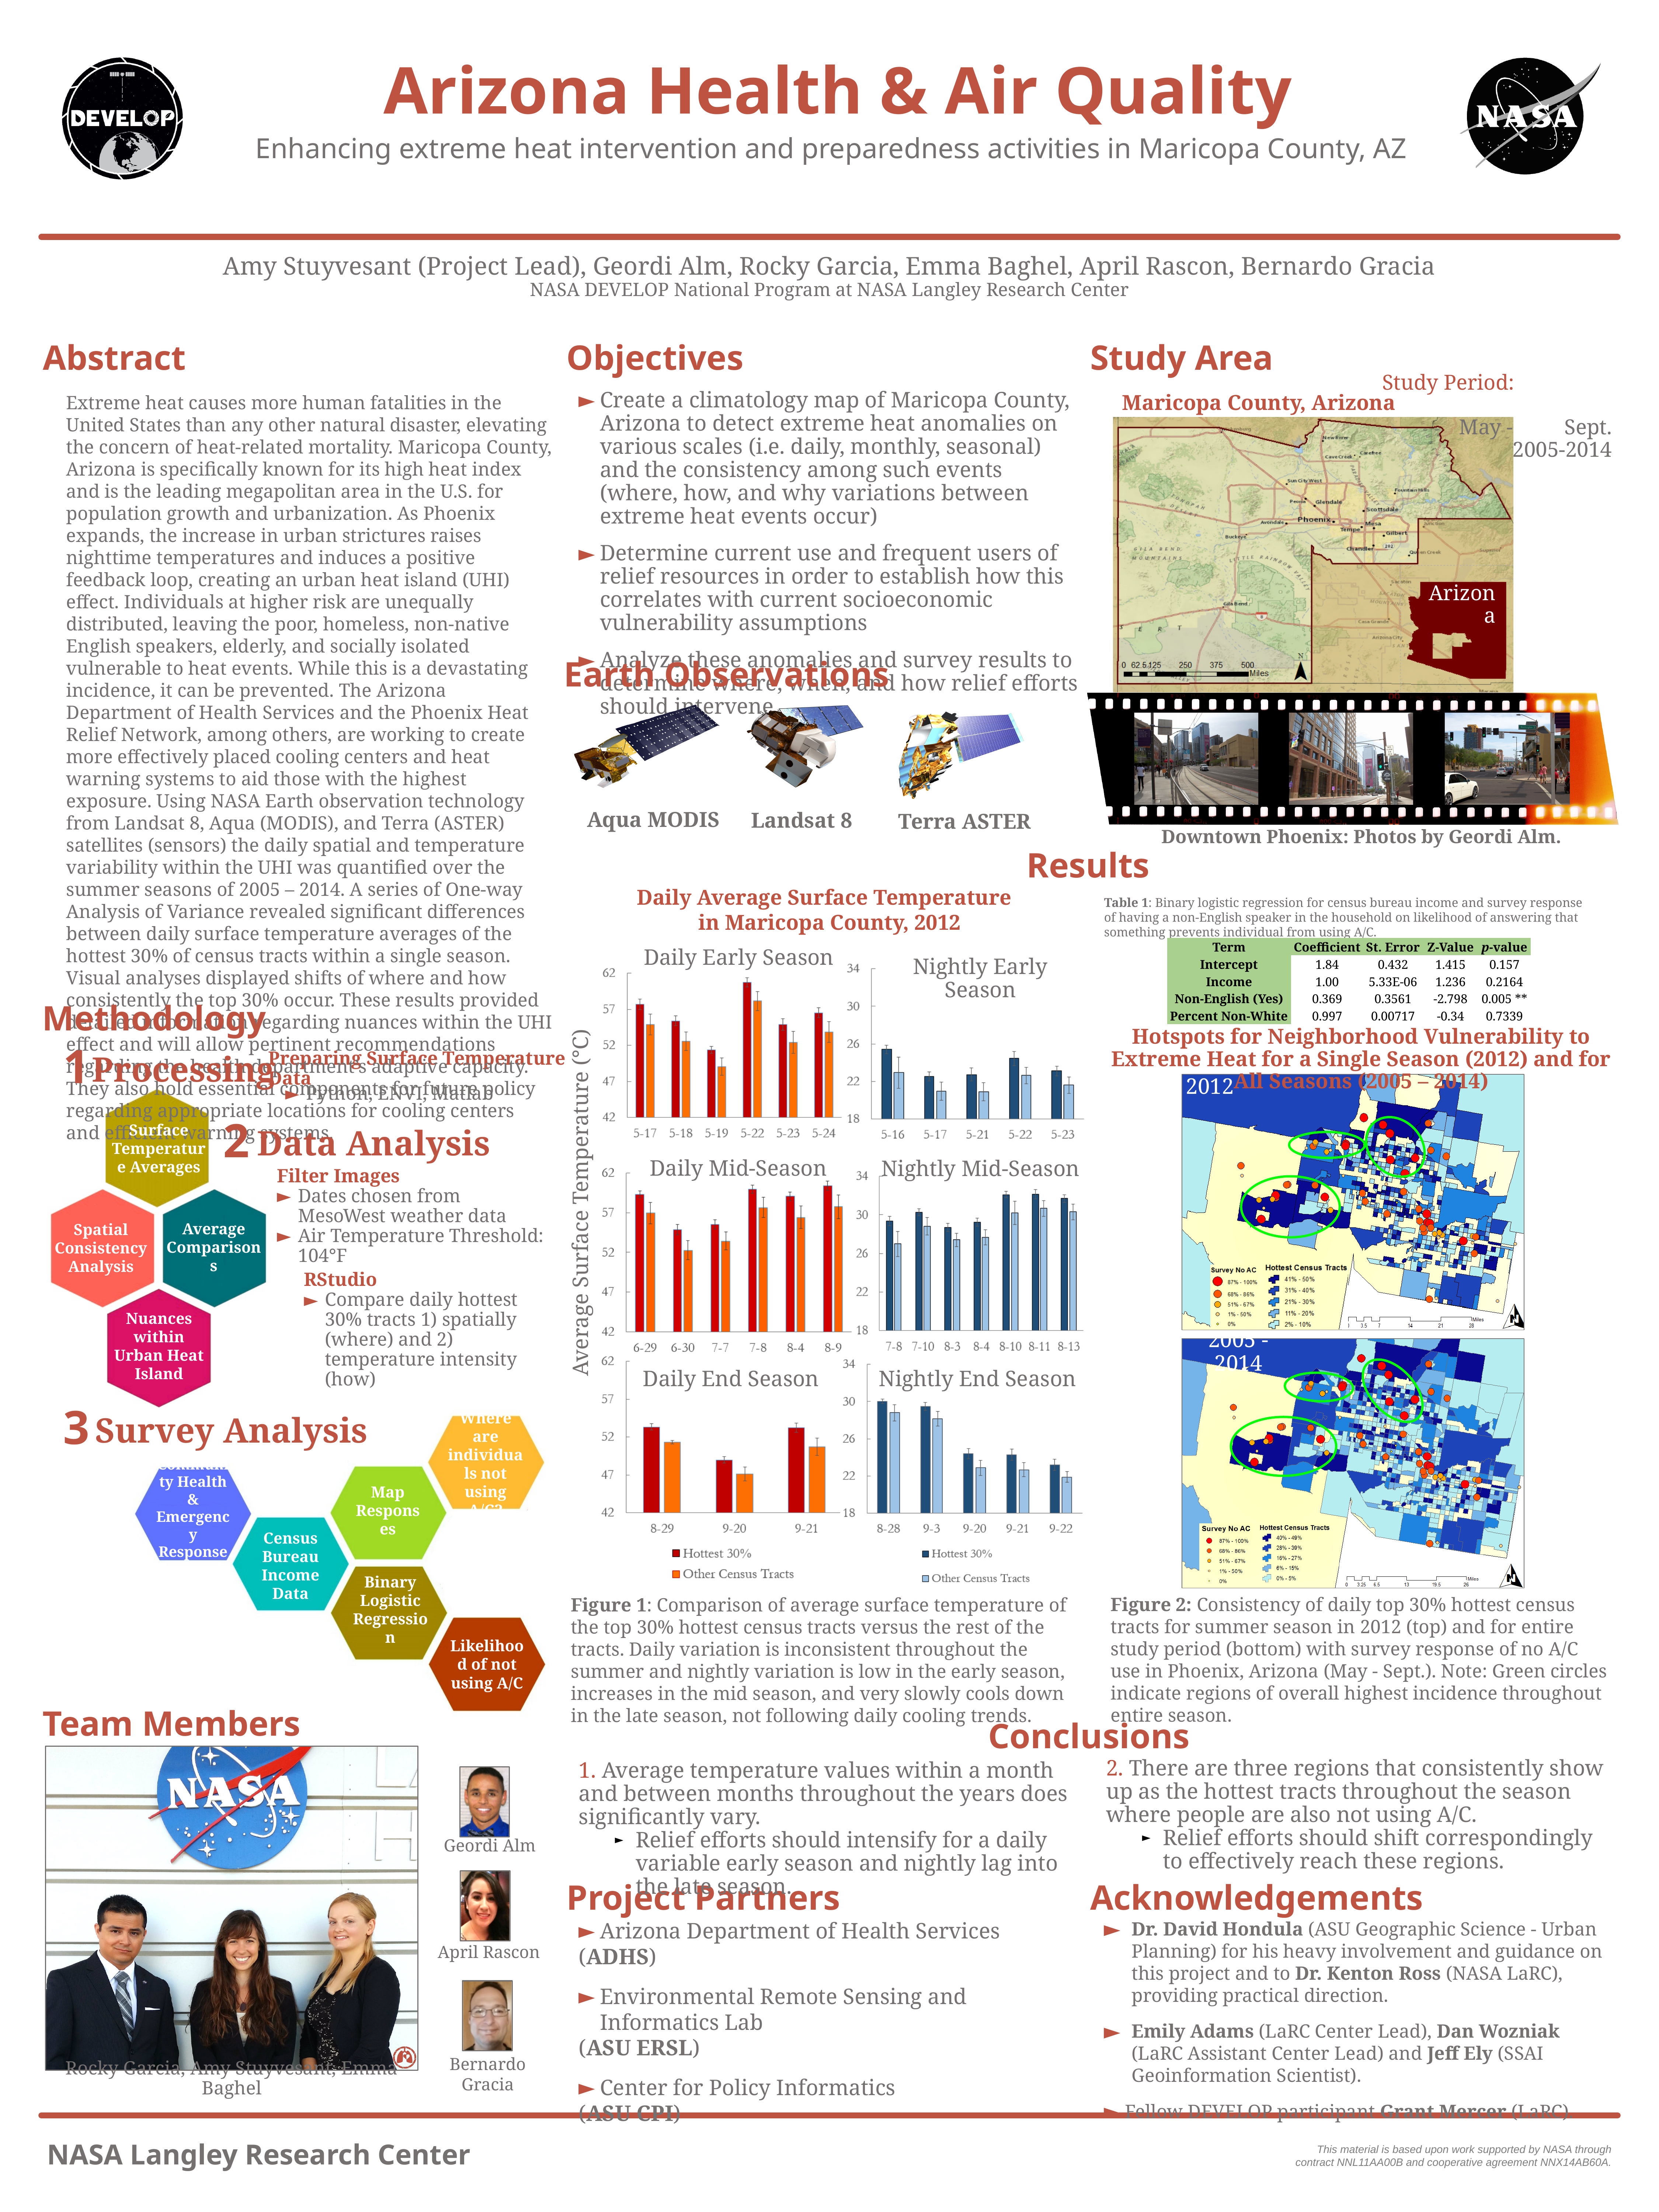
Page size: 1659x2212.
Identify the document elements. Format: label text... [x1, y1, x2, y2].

picture [919, 1548, 1032, 1586]
picture [599, 1166, 1089, 1538]
table_cell -0.34 [1423, 1007, 1478, 1024]
text_box Amy Stuyvesant (Project Lead), Geordi Alm, Rocky Garcia, Emma Baghel, April Rascon, Bernardo Gracia NASA DEVELOP National Program at NASA Langley Research Center [55, 251, 1604, 309]
text_box Geordi Alm [420, 1834, 560, 1870]
text_box 2 [218, 1106, 275, 1136]
picture [869, 670, 1029, 809]
picture [463, 1981, 512, 2051]
table_cell 0.7339 [1478, 1007, 1531, 1024]
picture [745, 703, 866, 789]
text_box Dr. David Hondula (ASU Geographic Science - Urban Planning) for his heavy involvement and guidance on this project and to Dr. Kenton Ross (NASA LaRC), providing practical direction. Emily Adams (LaRC Center Lead), Dan Wozniak (LaRC Assistant Center Lead) and Jeff Ely (SSAI Geoinformation Scientist). Fellow DEVELOP participant Grant Mercer (LaRC). [1098, 1914, 1616, 2121]
text_box 2005 - 2014 [1178, 1338, 1298, 1367]
text_box 1 [58, 1032, 115, 1102]
text_box Study Area [1085, 333, 1618, 380]
picture [601, 962, 1089, 1145]
table_header St. Error [1363, 938, 1423, 955]
table_cell 0.432 [1363, 955, 1423, 973]
picture [46, 1747, 418, 2070]
text_box Processing [87, 1042, 343, 1100]
text_box Surface Temperature Averages [105, 1114, 212, 1136]
text_box Acknowledgements [1085, 1873, 1593, 1924]
text_box Downtown Phoenix: Photos by Geordi Alm. [1156, 819, 1659, 852]
picture [568, 699, 729, 794]
text_box Earth Observations [558, 650, 1076, 701]
table_cell -2.798 [1423, 990, 1478, 1007]
table_cell 0.157 [1478, 955, 1531, 973]
text_box Table 1: Binary logistic regression for census bureau income and survey response of having a non-English speaker in the household on likelihood of answering that something prevents individual from using A/C. [1098, 889, 1600, 930]
text_box 3 [58, 1392, 121, 1463]
table_header Z-Value [1423, 938, 1478, 955]
table_cell Percent Non-White [1167, 1007, 1291, 1024]
text_box Rocky Garcia, Amy Stuyvesant, Emma Baghel [46, 2072, 418, 2101]
text_box RStudio Compare daily hottest 30% tracts 1) spatially (where) and 2) temperature intensity (how) [298, 1265, 554, 1387]
picture [125, 1408, 564, 1724]
picture [0, 1086, 319, 1409]
table_cell Intercept [1167, 955, 1291, 973]
picture [1182, 1074, 1524, 1330]
text_box 1. Average temperature values within a month and between months throughout the years does significantly vary. Relief efforts should intensify for a daily variable early season and nightly lag into the late season. [573, 1756, 1075, 1878]
text_box Data Analysis [251, 1116, 497, 1161]
text_box Methodology [36, 994, 560, 1041]
text_box Team Members [37, 1699, 561, 1739]
list Enhancing extreme heat intervention and preparedness activities in Maricopa County, AZ [218, 131, 1445, 205]
text_box Objectives [561, 333, 1078, 380]
table_cell 0.005 ** [1478, 990, 1531, 1007]
picture [668, 1545, 797, 1583]
text_box Extreme heat causes more human fatalities in the United States than any other natural disaster, elevating the concern of heat-related mortality. Maricopa County, Arizona is specifically known for its high heat index and is the leading megapolitan area in the U.S. for population growth and urbanization. As Phoenix expands, the increase in urban strictures raises nighttime temperatures and induces a positive feedback loop, creating an urban heat island (UHI) effect. Individuals at higher risk are unequally distributed, leaving the poor, homeless, non-native English speakers, elderly, and socially isolated vulnerable to heat events. While this is a devastating incidence, it can be prevented. The Arizona Department of Health Services and the Phoenix Heat Relief Network, among others, are working to create more effectively placed cooling centers and heat warning systems to aid those with the highest exposure. Using NASA Earth observation technology from Landsat 8, Aqua (MODIS), and Terra (ASTER) satellites (sensors) the daily spatial and temperature variability within the UHI was quantified over the summer seasons of 2005 – 2014. A series of One-way Analysis of Variance revealed significant differences between daily surface temperature averages of the hottest 30% of census tracts within a single season. Visual analyses displayed shifts of where and how consistently the top 30% occur. These results provided detailed information regarding nuances within the UHI effect and will allow pertinent recommendations regarding the health department’s adaptive capacity. They also hold essential components for future policy regarding appropriate locations for cooling centers and efficient warning systems. [60, 388, 559, 994]
text_box Study Period: May - Sept. 2005-2014 [1348, 369, 1618, 451]
table_cell Non-English (Yes) [1167, 990, 1291, 1007]
table_cell 0.00717 [1363, 1007, 1423, 1024]
picture [1087, 417, 1621, 825]
text_box Figure 1: Comparison of average surface temperature of the top 30% hottest census tracts versus the rest of the tracts. Daily variation is inconsistent throughout the summer and nightly variation is low in the early season, increases in the mid season, and very slowly cools down in the late season, not following daily cooling trends. [566, 1587, 1082, 1710]
text_box Daily Mid-Season [628, 1154, 849, 1166]
picture [460, 1767, 509, 1837]
table_cell 1.415 [1423, 955, 1478, 973]
text_box Create a climatology map of Maricopa County, Arizona to detect extreme heat anomalies on various scales (i.e. daily, monthly, seasonal) and the consistency among such events (where, how, and why variations between extreme heat events occur) Determine current use and frequent users of relief resources in order to establish how this correlates with current socioeconomic vulnerability assumptions Analyze these anomalies and survey results to determine where, when, and how relief efforts should intervene [573, 386, 1086, 735]
list NASA Langley Research Center [41, 2138, 1618, 2174]
text_box Terra ASTER [884, 806, 1045, 841]
table_cell Income [1167, 973, 1291, 990]
table_header p-value [1478, 938, 1531, 955]
text_box Bernardo Gracia [416, 2051, 560, 2077]
table_header Term [1167, 938, 1291, 955]
table_cell 1.84 [1291, 955, 1363, 973]
text_box Hotspots for Neighborhood Vulnerability to Extreme Heat for a Single Season (2012) and for All Seasons (2005 – 2014) [1094, 1020, 1628, 1074]
picture [1460, 57, 1601, 175]
text_box Nightly Mid-Season [870, 1155, 1091, 1184]
text_box Results [560, 839, 1617, 890]
picture [461, 1871, 509, 1941]
text_box April Rascon [419, 1941, 559, 1968]
table_cell 1.236 [1423, 973, 1478, 990]
text_box Python, ENVI, Matlab [252, 1081, 554, 1117]
text_box Landsat 8 [741, 804, 862, 836]
text_box Daily Early Season [630, 943, 848, 963]
text_box 2. There are three regions that consistently show up as the hottest tracts throughout the season where people are also not using A/C. Relief efforts should shift correspondingly to effectively reach these regions. [1100, 1754, 1618, 1855]
table_cell 0.997 [1291, 1007, 1363, 1024]
text_box Filter Images Dates chosen from MesoWest weather data Air Temperature Threshold: 104°F [320, 1161, 560, 1249]
table_cell 1.00 [1291, 973, 1363, 990]
list Arizona Health & Air Quality [276, 55, 1382, 125]
table_cell 5.33E-06 [1363, 973, 1423, 990]
text_box Daily Average Surface Temperature in Maricopa County, 2012 [567, 879, 1092, 915]
text_box Arizona Department of Health Services (ADHS) Environmental Remote Sensing and Informatics Lab (ASU ERSL) Center for Policy Informatics (ASU CPI) [573, 1928, 1071, 2129]
text_box Abstract [37, 333, 561, 380]
text_box Nuances within Urban Heat Island [108, 1361, 210, 1380]
table_header Coefficient [1291, 938, 1363, 955]
text_box Maricopa County, Arizona [1116, 380, 1348, 416]
picture [1182, 1339, 1524, 1588]
text_box Conclusions [561, 1712, 1617, 1763]
table_cell 0.3561 [1363, 990, 1423, 1007]
table_cell 0.2164 [1478, 973, 1531, 990]
table_cell 0.369 [1291, 990, 1363, 1007]
text_box Aqua MODIS [563, 804, 726, 837]
picture [57, 40, 188, 197]
text_box Project Partners [561, 1873, 1084, 1928]
text_box 2012 [1179, 1072, 1241, 1102]
text_box Figure 2: Consistency of daily top 30% hottest census tracts for summer season in 2012 (top) and for entire study period (bottom) with survey response of no A/C use in Phoenix, Arizona (May - Sept.). Note: Green circles indicate regions of overall highest incidence throughout entire season. [1105, 1587, 1613, 1704]
text_box Survey Analysis [90, 1403, 387, 1461]
text_box Average Surface Temperature (°C) [560, 939, 603, 1466]
text_box Preparing Surface Temperature Data [343, 1049, 560, 1089]
